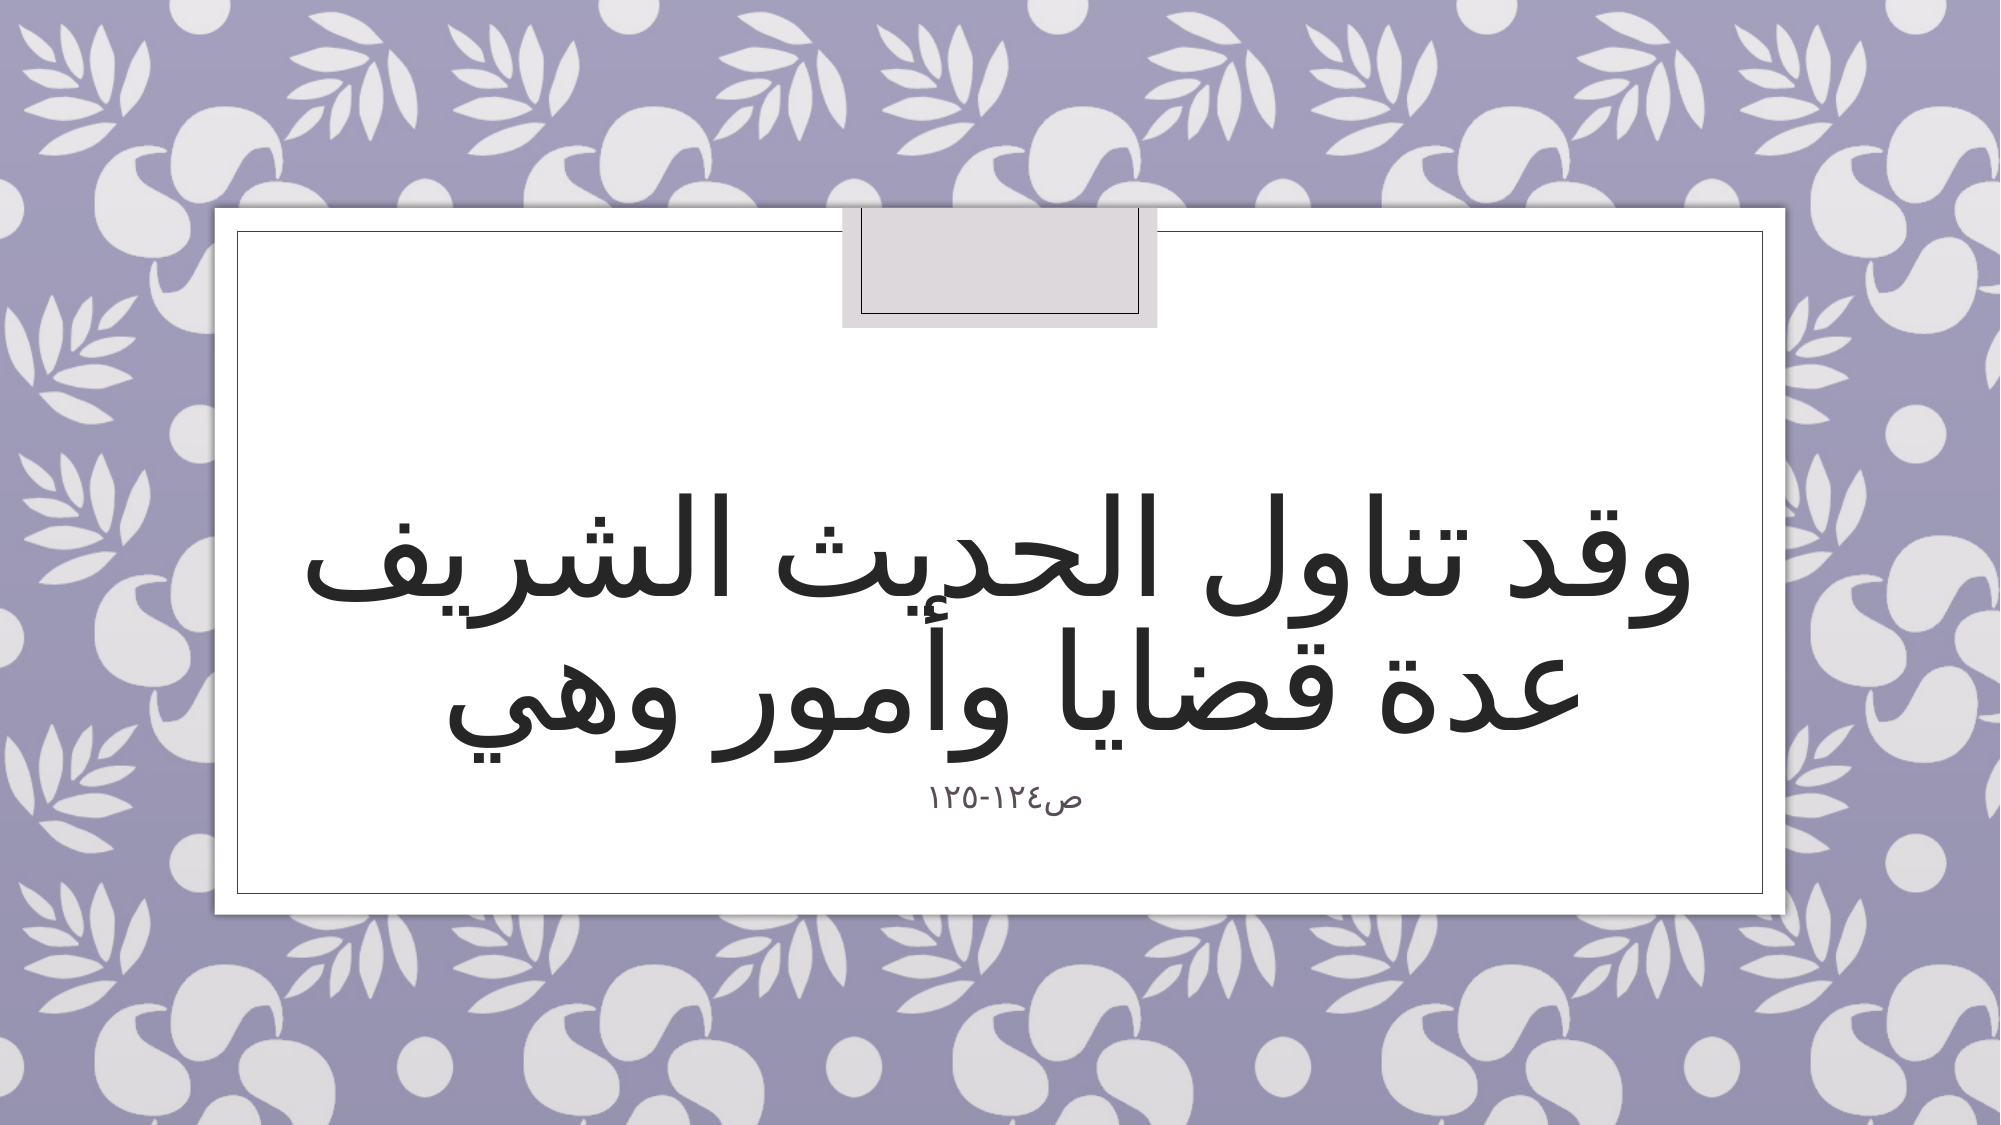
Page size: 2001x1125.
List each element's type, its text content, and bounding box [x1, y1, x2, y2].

title وقد تناول الحديث الشريف عدة قضايا وأمور وهي [256, 343, 1745, 768]
list ص١٢٤-١٢٥ [256, 768, 1745, 844]
